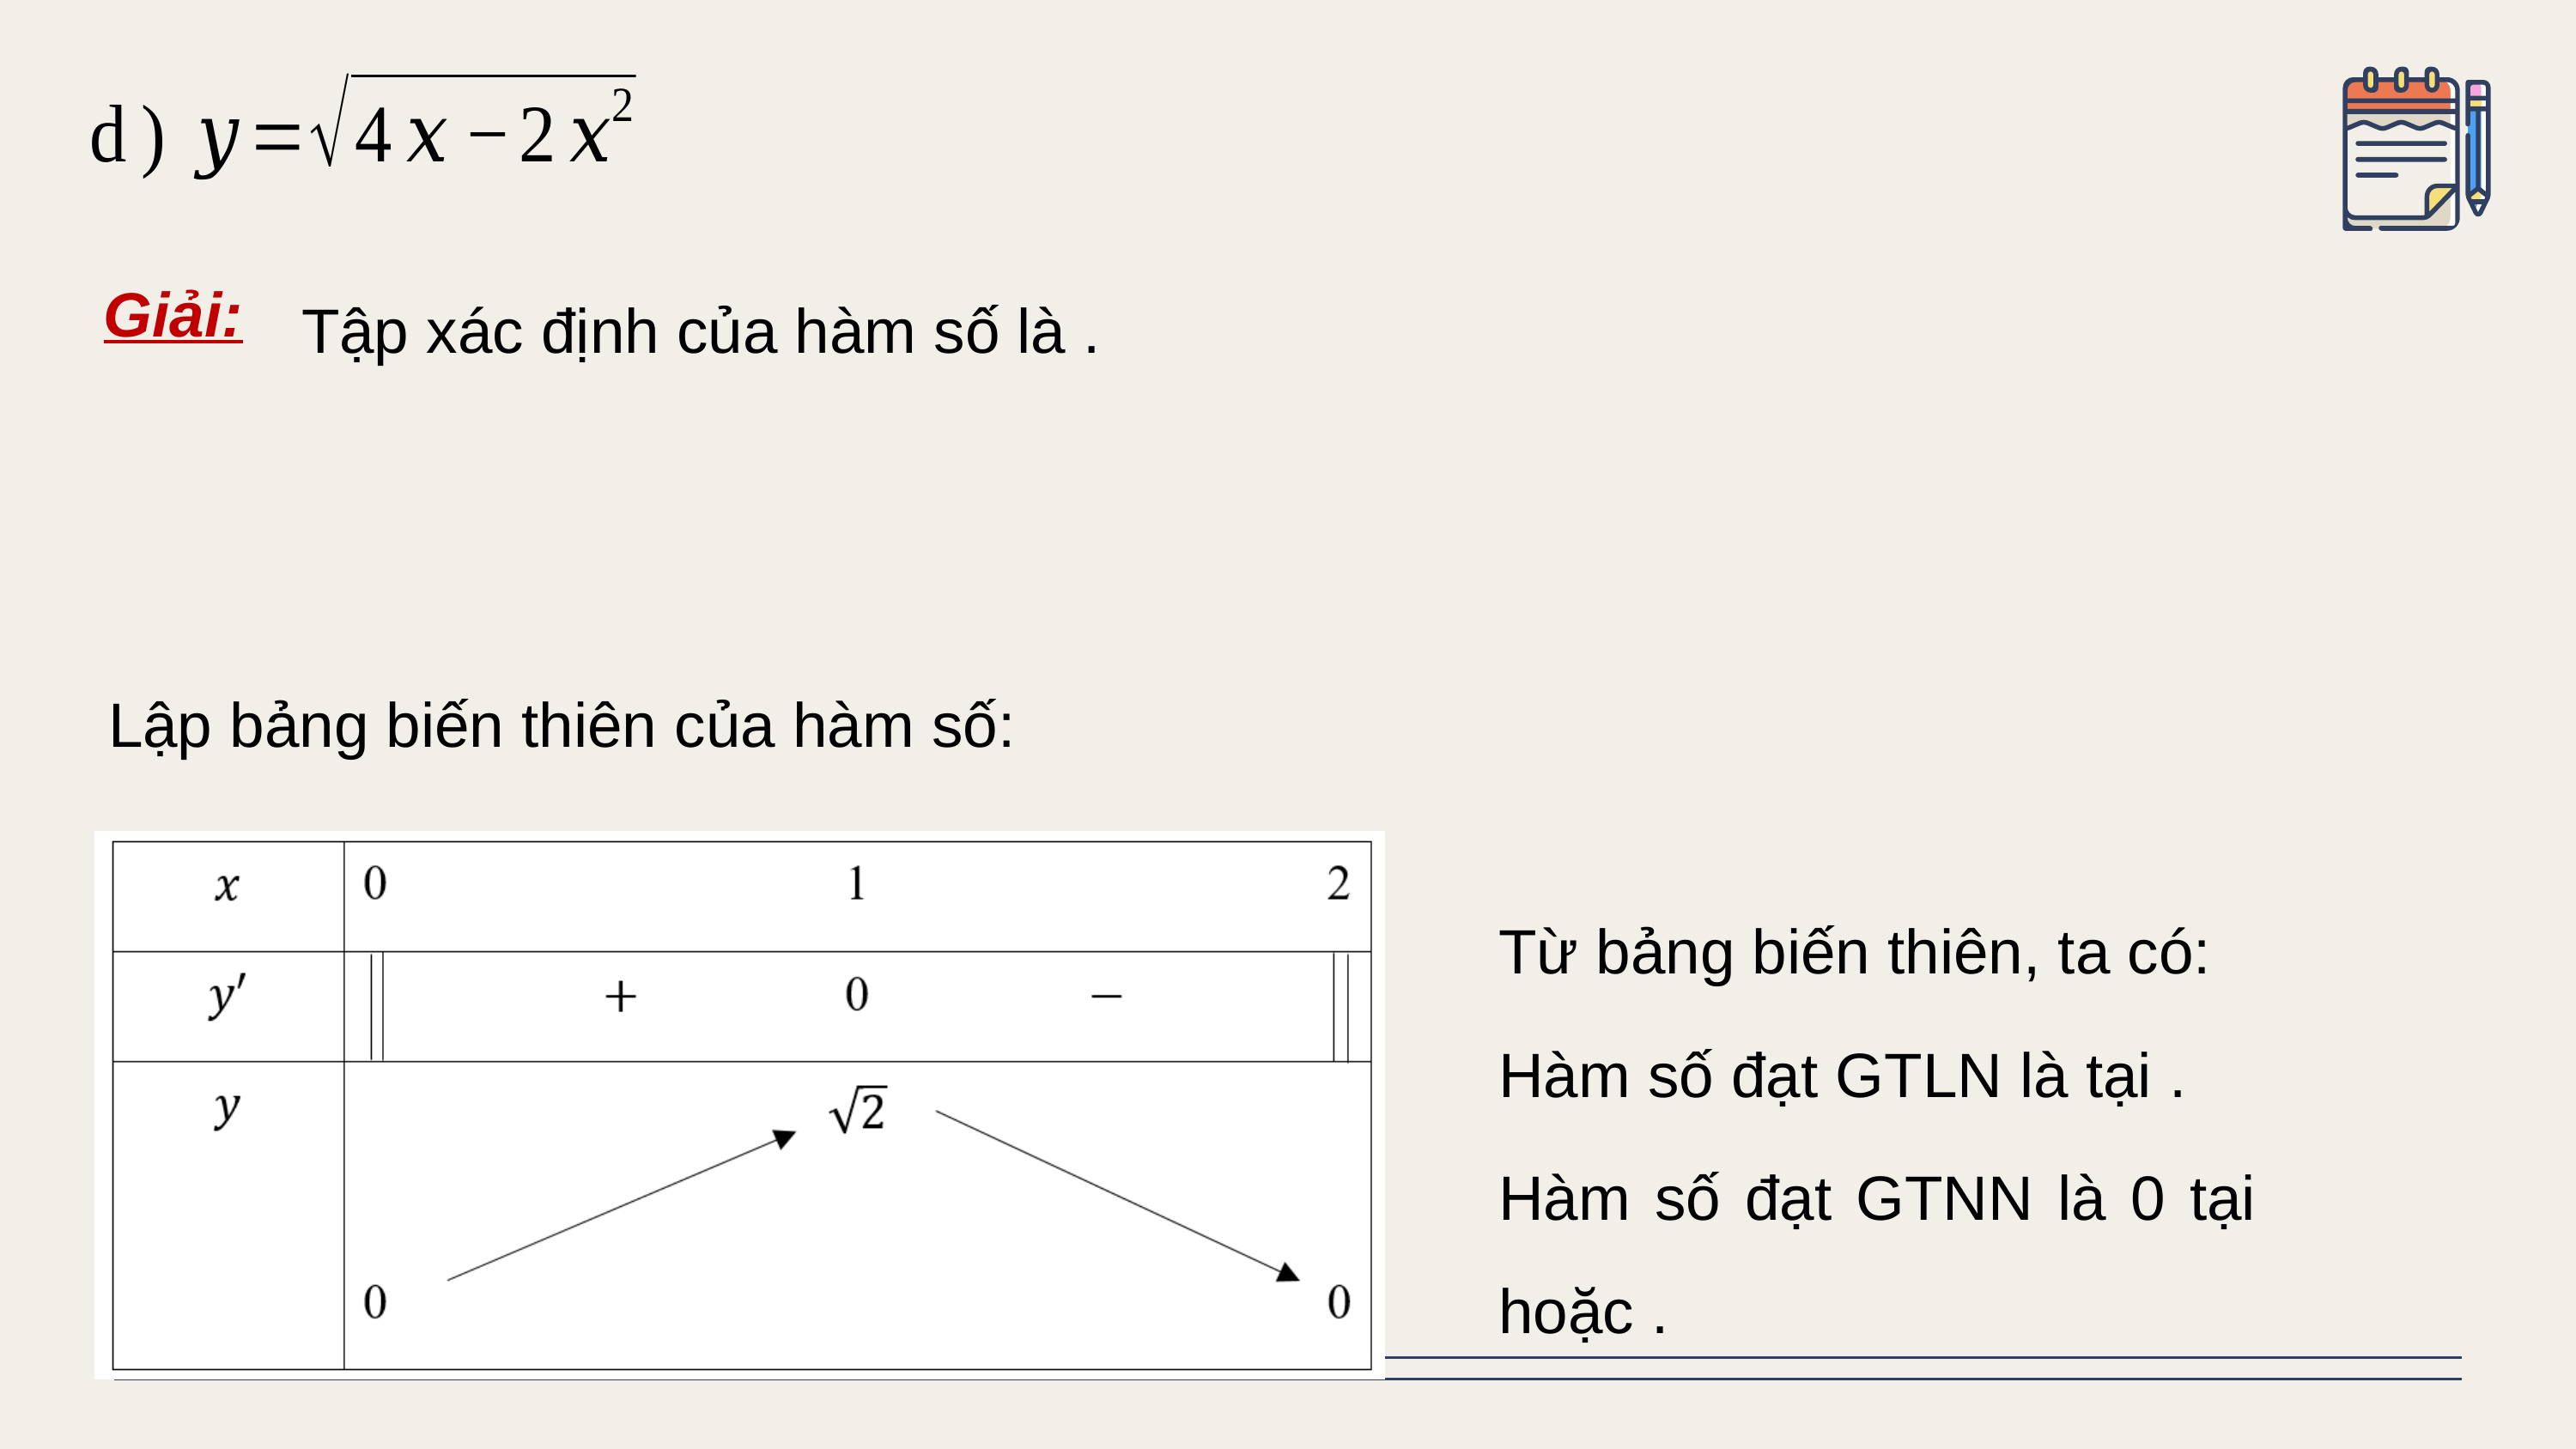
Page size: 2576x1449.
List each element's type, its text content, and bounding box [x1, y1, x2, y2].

picture [94, 831, 1385, 1379]
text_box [2342, 66, 2491, 231]
text_box Lập bảng biến thiên của hàm số: [95, 640, 1030, 767]
text_box Giải: [90, 267, 256, 355]
